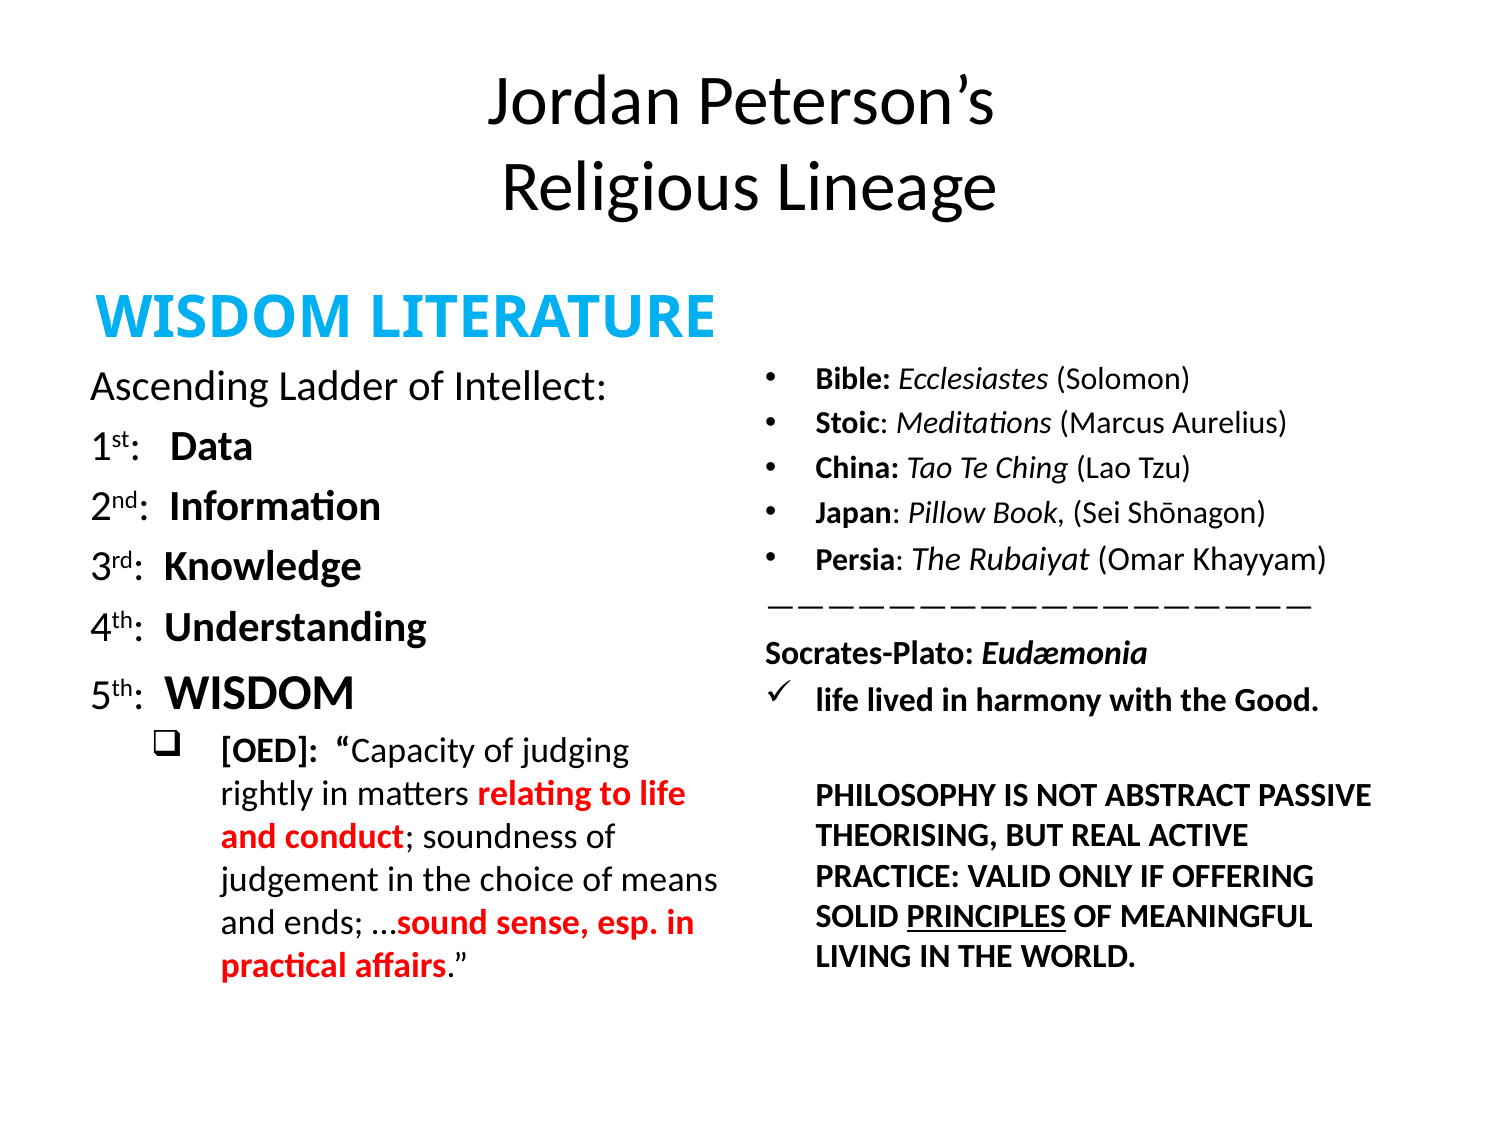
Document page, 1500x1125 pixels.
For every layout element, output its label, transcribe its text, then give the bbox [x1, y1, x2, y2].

list Ascending Ladder of Intellect: 1st: Data 2nd: Information 3rd: Knowledge 4th: Understanding 5th: Wisdom [OED]: “Capacity of judging rightly in matters relating to life and conduct; soundness of judgement in the choice of means and ends; …sound sense, esp. in practical affairs.” [75, 350, 738, 999]
list Bible: Ecclesiastes (Solomon) Stoic: Meditations (Marcus Aurelius) China: Tao Te Ching (Lao Tzu) Japan: Pillow Book, (Sei Shōnagon) Persia: The Rubaiyat (Omar Khayyam) —————————————————— Socrates-Plato: Eudæmonia life lived in harmony with the Good. Philosophy is not abstract passive theorising, but real active practice: valid only if offering solid principles of meaningful living in the world. [750, 350, 1413, 988]
title Jordan Peterson’s Religious Lineage [75, 45, 1425, 233]
list Wisdom Literature [75, 251, 738, 350]
